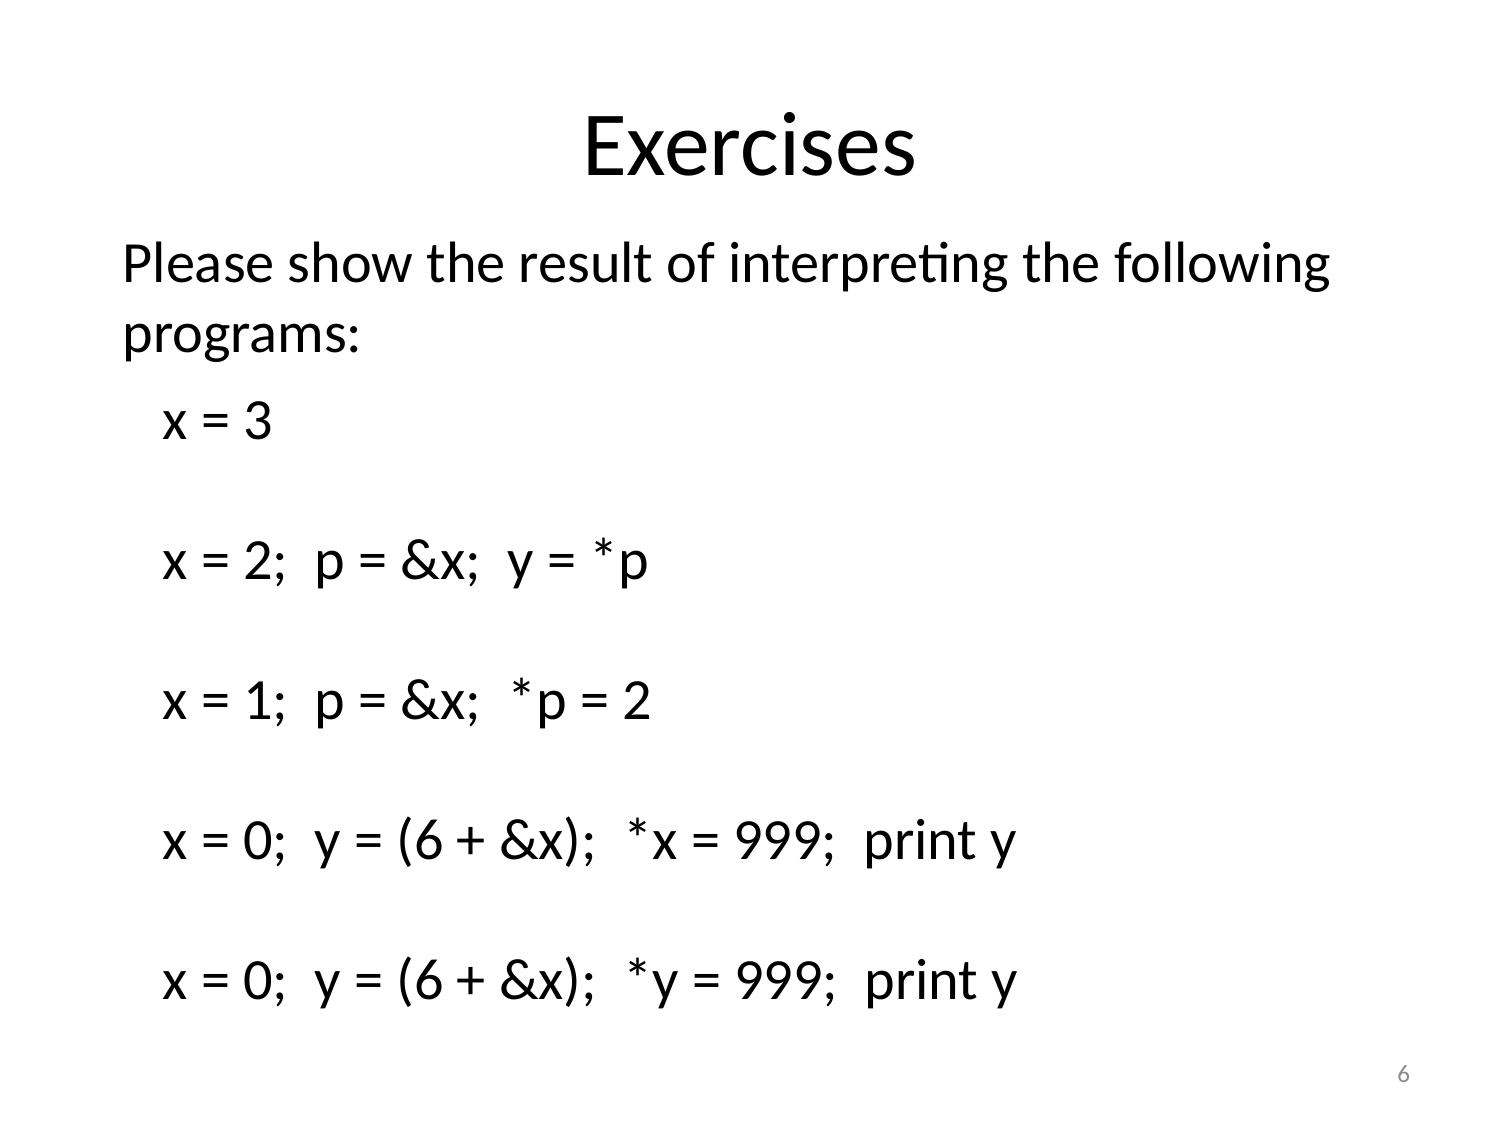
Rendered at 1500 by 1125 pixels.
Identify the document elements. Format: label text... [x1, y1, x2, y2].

title Exercises [75, 45, 1425, 233]
text_box Please show the result of interpreting the following programs: [108, 216, 1425, 372]
text_box x = 3 x = 2; p = &x; y = *p x = 1; p = &x; *p = 2 x = 0; y = (6 + &x); *x = 999; print y x = 0; y = (6 + &x); *y = 999; print y [147, 373, 1500, 1125]
